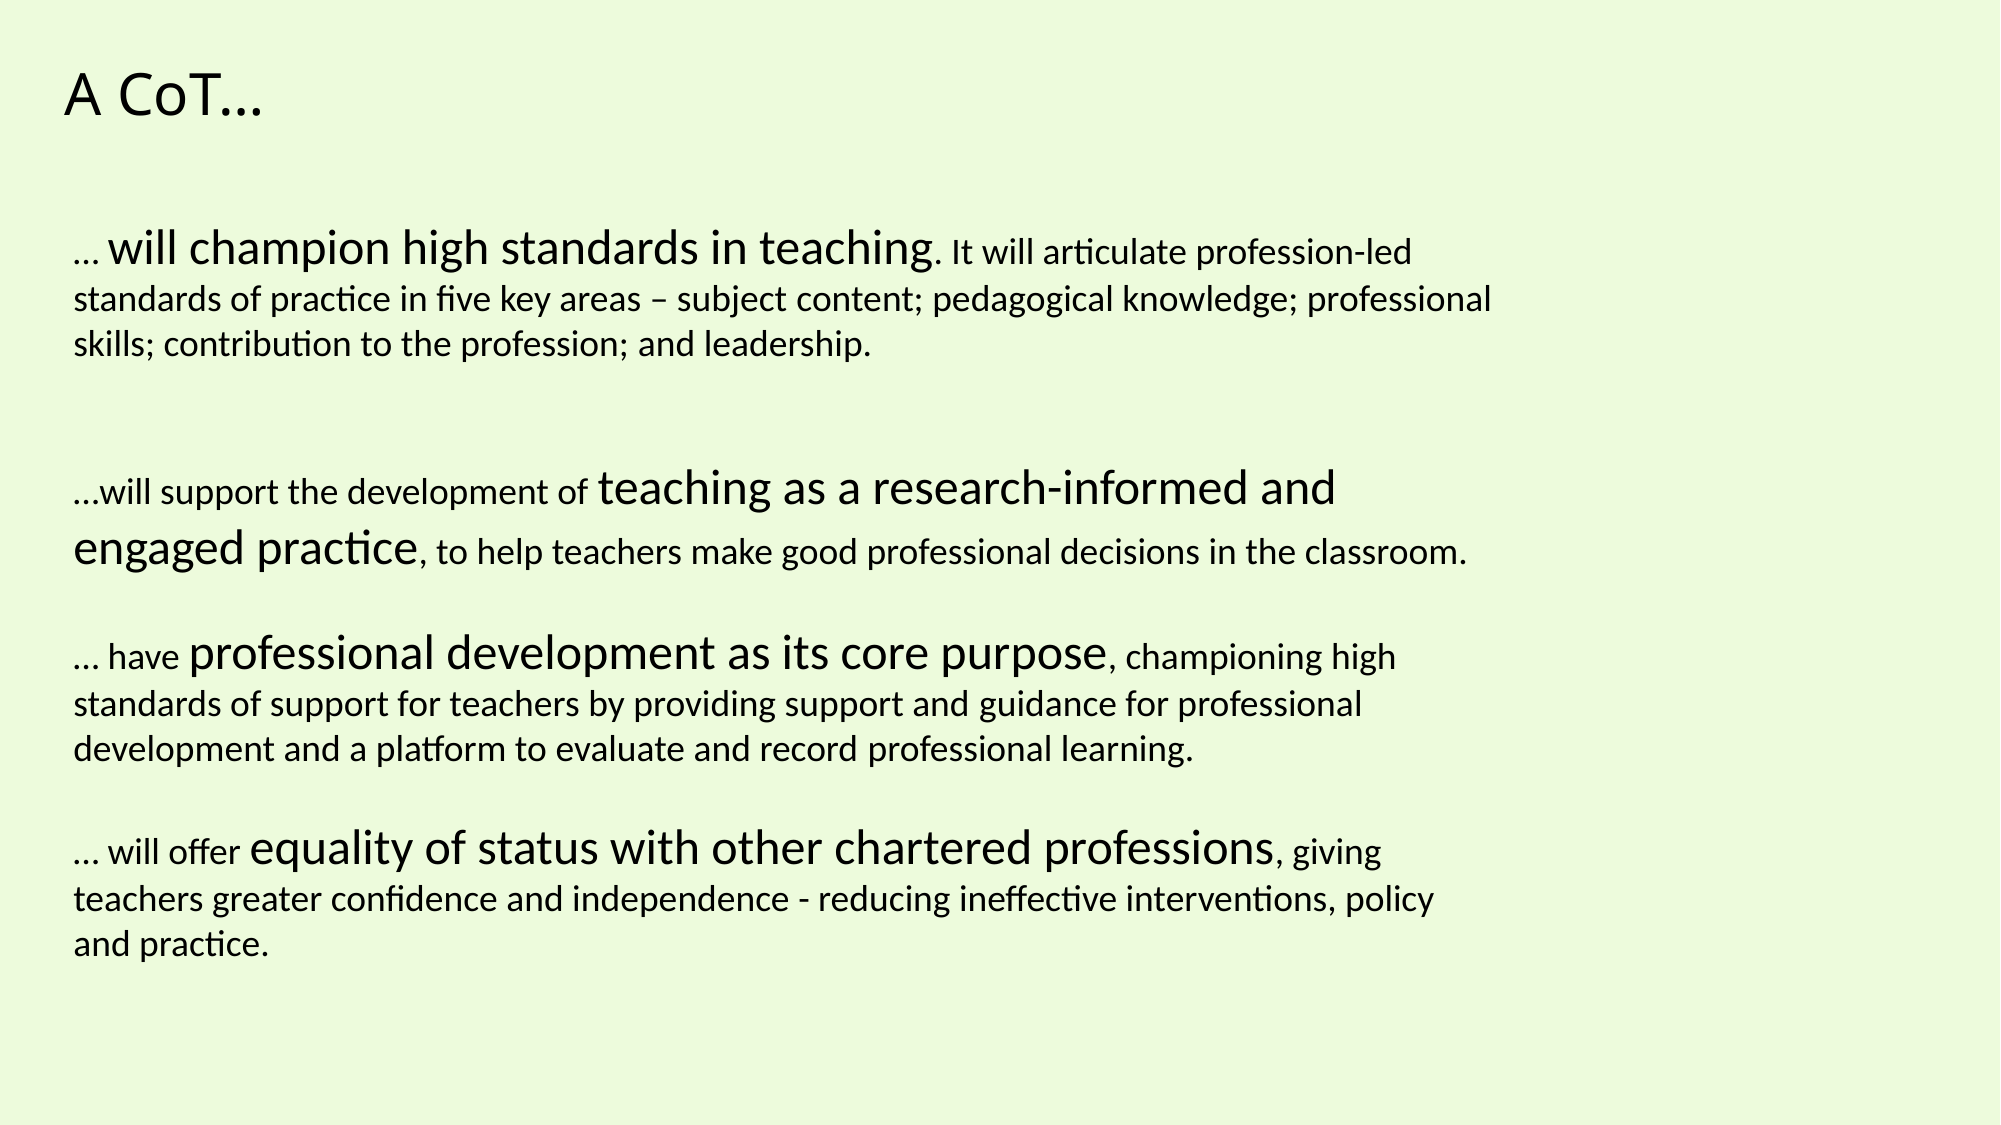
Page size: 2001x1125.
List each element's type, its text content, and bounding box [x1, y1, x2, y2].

text_box A CoT… [49, 50, 1943, 135]
text_box … will champion high standards in teaching. It will articulate profession-led standards of practice in five key areas – subject content; pedagogical knowledge; professional skills; contribution to the profession; and leadership. …will support the development of teaching as a research-informed and engaged practice, to help teachers make good professional decisions in the classroom. … have professional development as its core purpose, championing high standards of support for teachers by providing support and guidance for professional development and a platform to evaluate and record professional learning. … will offer equality of status with other chartered professions, giving teachers greater confidence and independence - reducing ineffective interventions, policy and practice. [58, 135, 1517, 1017]
